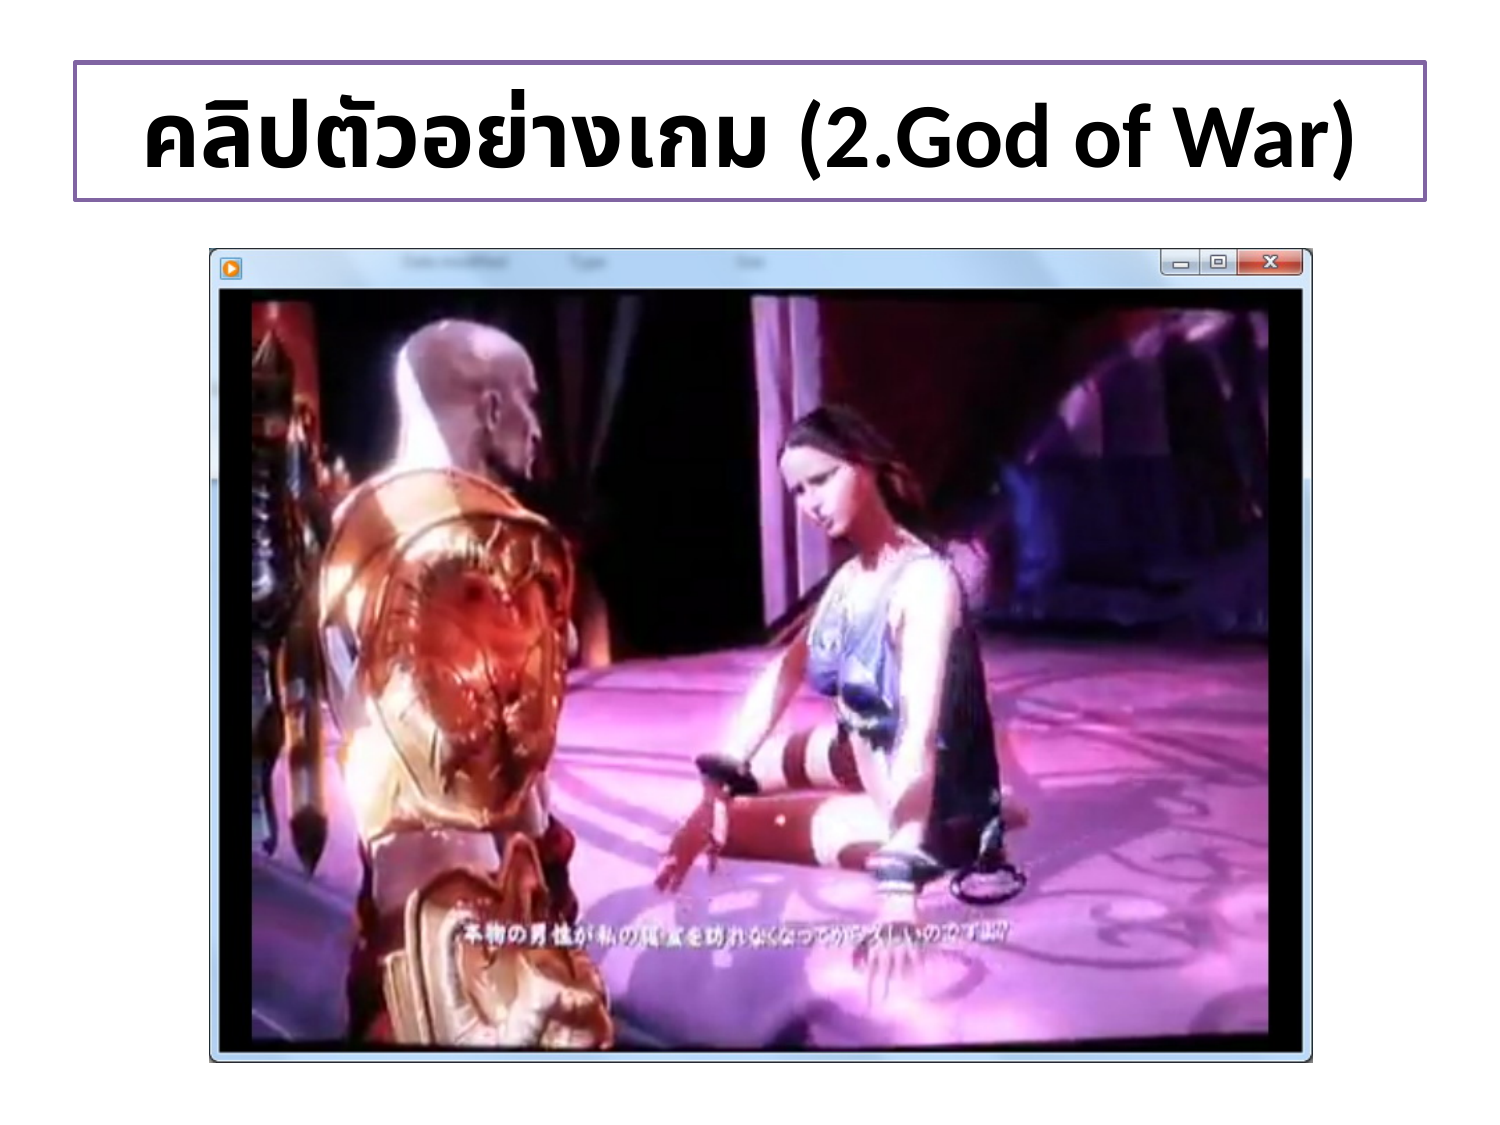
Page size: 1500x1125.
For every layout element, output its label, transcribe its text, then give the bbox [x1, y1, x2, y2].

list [209, 247, 1313, 1063]
title คลิปตัวอย่างเกม (2.God of War) [73, 60, 1427, 202]
